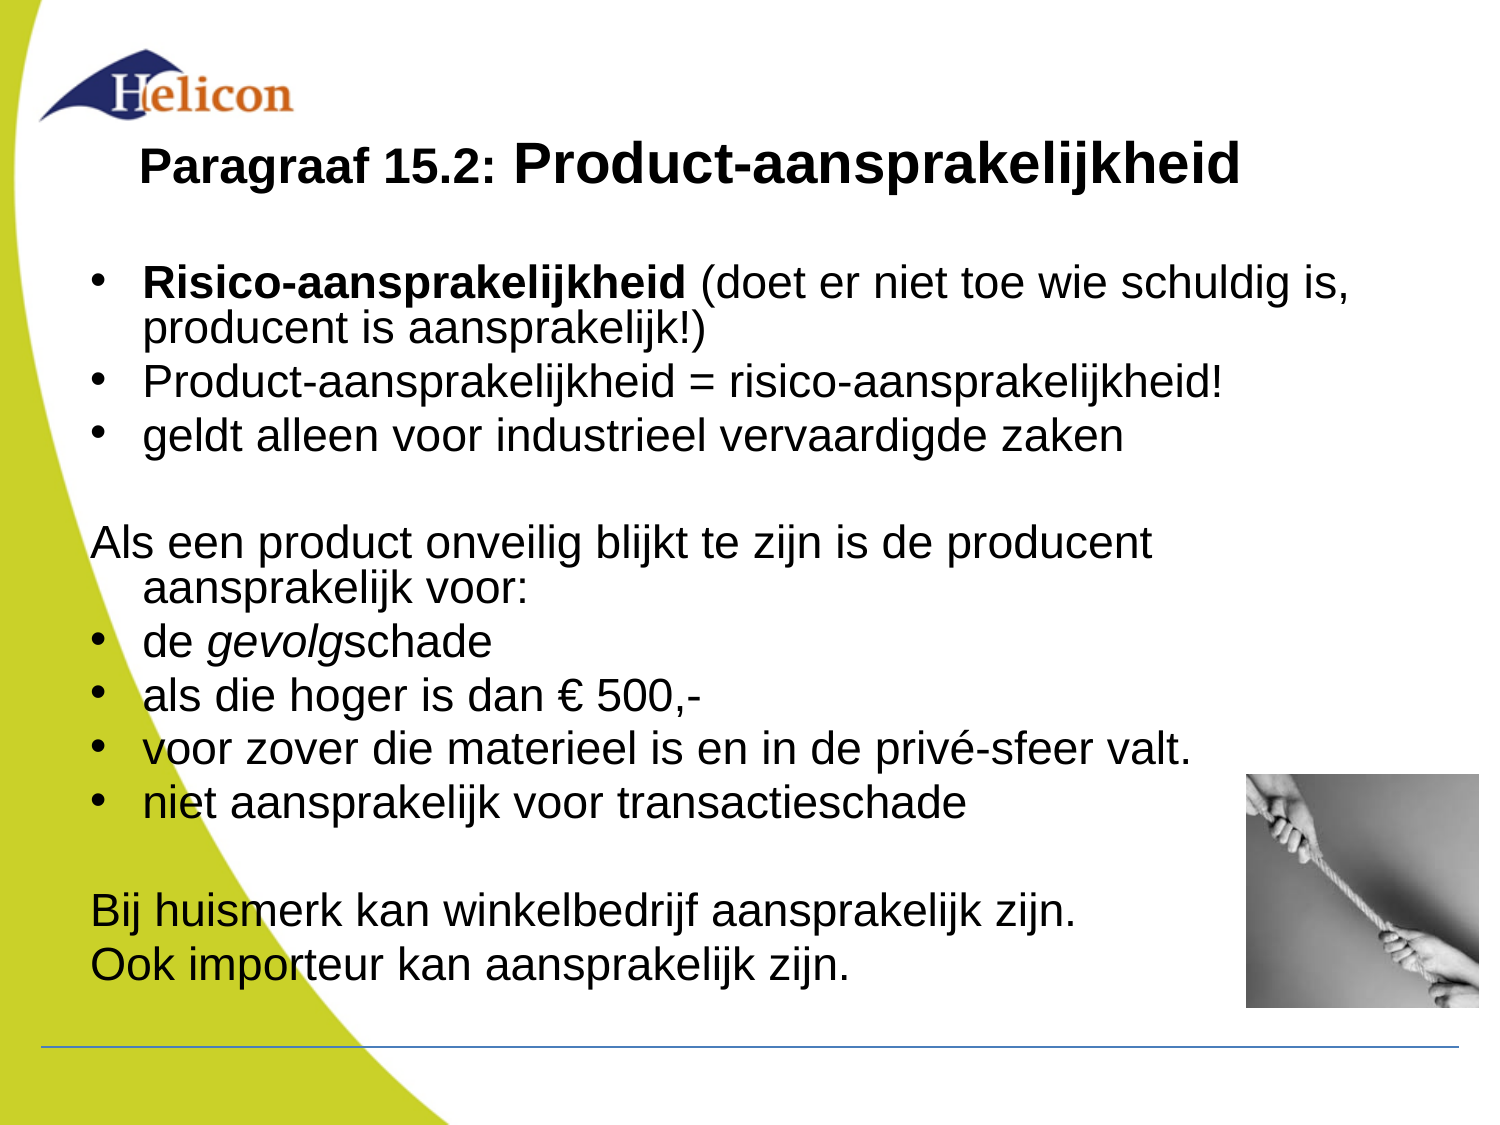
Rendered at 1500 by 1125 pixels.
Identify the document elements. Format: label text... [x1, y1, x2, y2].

title Paragraaf 15.2: Product-aansprakelijkheid [123, 66, 1474, 254]
picture [0, 0, 1500, 1125]
list Risico-aansprakelijkheid (doet er niet toe wie schuldig is, producent is aansprakelijk!) Product-aansprakelijkheid = risico-aansprakelijkheid! geldt alleen voor industrieel vervaardigde zaken Als een product onveilig blijkt te zijn is de producent aansprakelijk voor: de gevolgschade als die hoger is dan € 500,- voor zover die materieel is en in de privé-sfeer valt. niet aansprakelijk voor transactieschade Bij huismerk kan winkelbedrijf aansprakelijk zijn. Ook importeur kan aansprakelijk zijn. [75, 255, 1425, 998]
